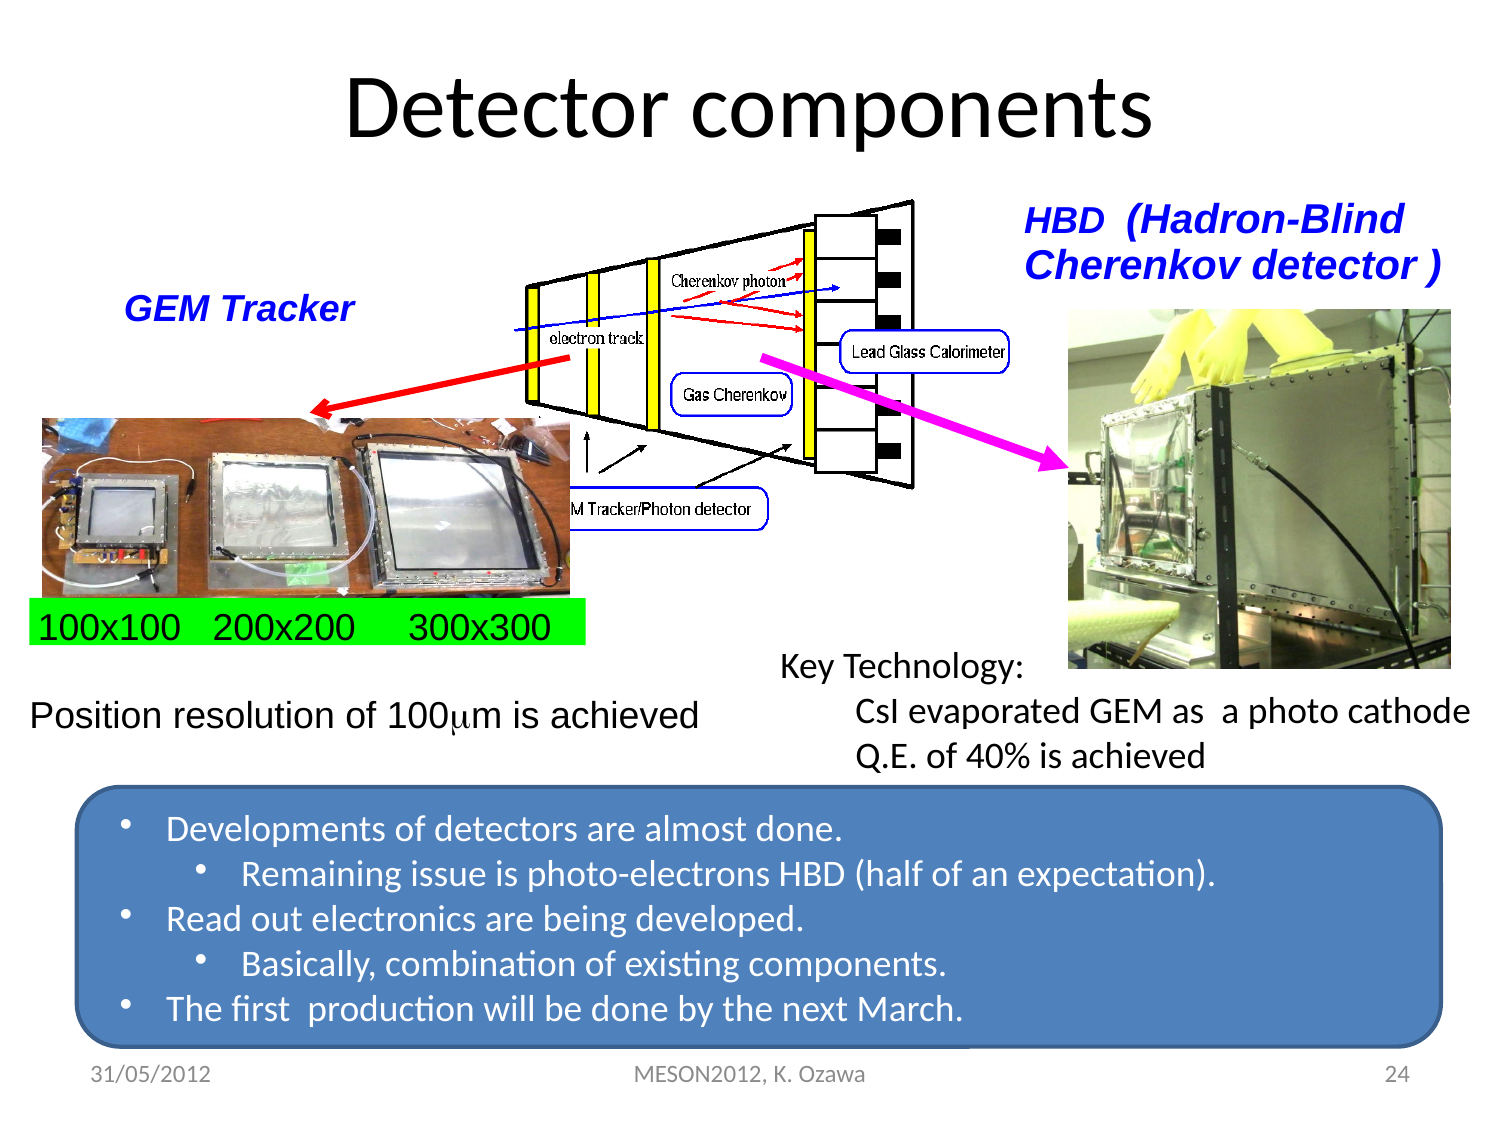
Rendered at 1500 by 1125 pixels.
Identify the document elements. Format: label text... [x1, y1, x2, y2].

title Detector components [75, 7, 1425, 195]
text_box Position resolution of 100m is achieved [29, 645, 707, 752]
text_box [1014, 448, 1063, 470]
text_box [29, 418, 598, 646]
slide_number 24 [1074, 1042, 1425, 1103]
text_box GEM Tracker [123, 288, 490, 345]
text_box Developments of detectors are almost done. Remaining issue is photo-electrons HBD (half of an expectation). Read out electronics are being developed. Basically, combination of existing components. The first production will be done by the next March. [74, 784, 1444, 1049]
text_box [309, 357, 571, 413]
footer MESON2012, K. Ozawa [512, 1042, 988, 1103]
text_box HBD (Hadron-Blind Cherenkov detector ) [1024, 196, 1456, 350]
picture [1068, 308, 1451, 669]
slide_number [75, 1042, 425, 1103]
text_box Key Technology: CsI evaporated GEM as a photo cathode Q.E. of 40% is achieved [765, 633, 1487, 784]
picture [512, 199, 1010, 532]
